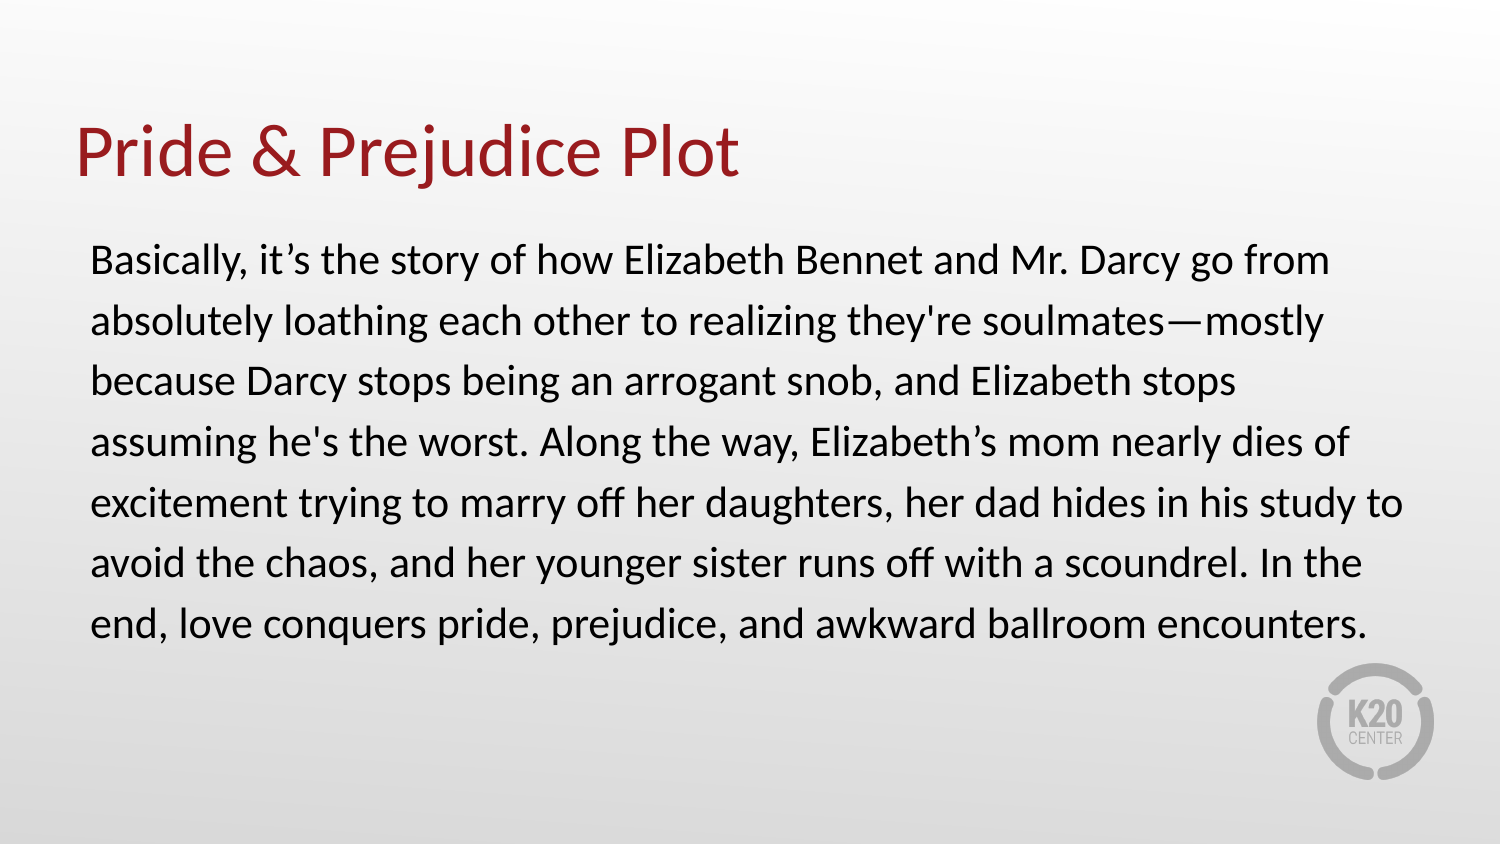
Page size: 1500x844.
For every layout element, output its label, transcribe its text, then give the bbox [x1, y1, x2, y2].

picture [1300, 646, 1451, 797]
list Basically, it’s the story of how Elizabeth Bennet and Mr. Darcy go from absolutely loathing each other to realizing they're soulmates—mostly because Darcy stops being an arrogant snob, and Elizabeth stops assuming he's the worst. Along the way, Elizabeth’s mom nearly dies of excitement trying to marry off her daughters, her dad hides in his study to avoid the chaos, and her younger sister runs off with a scoundrel. In the end, love conquers pride, prejudice, and awkward ballroom encounters. [75, 214, 1425, 779]
title Pride & Prejudice Plot [75, 50, 1425, 191]
